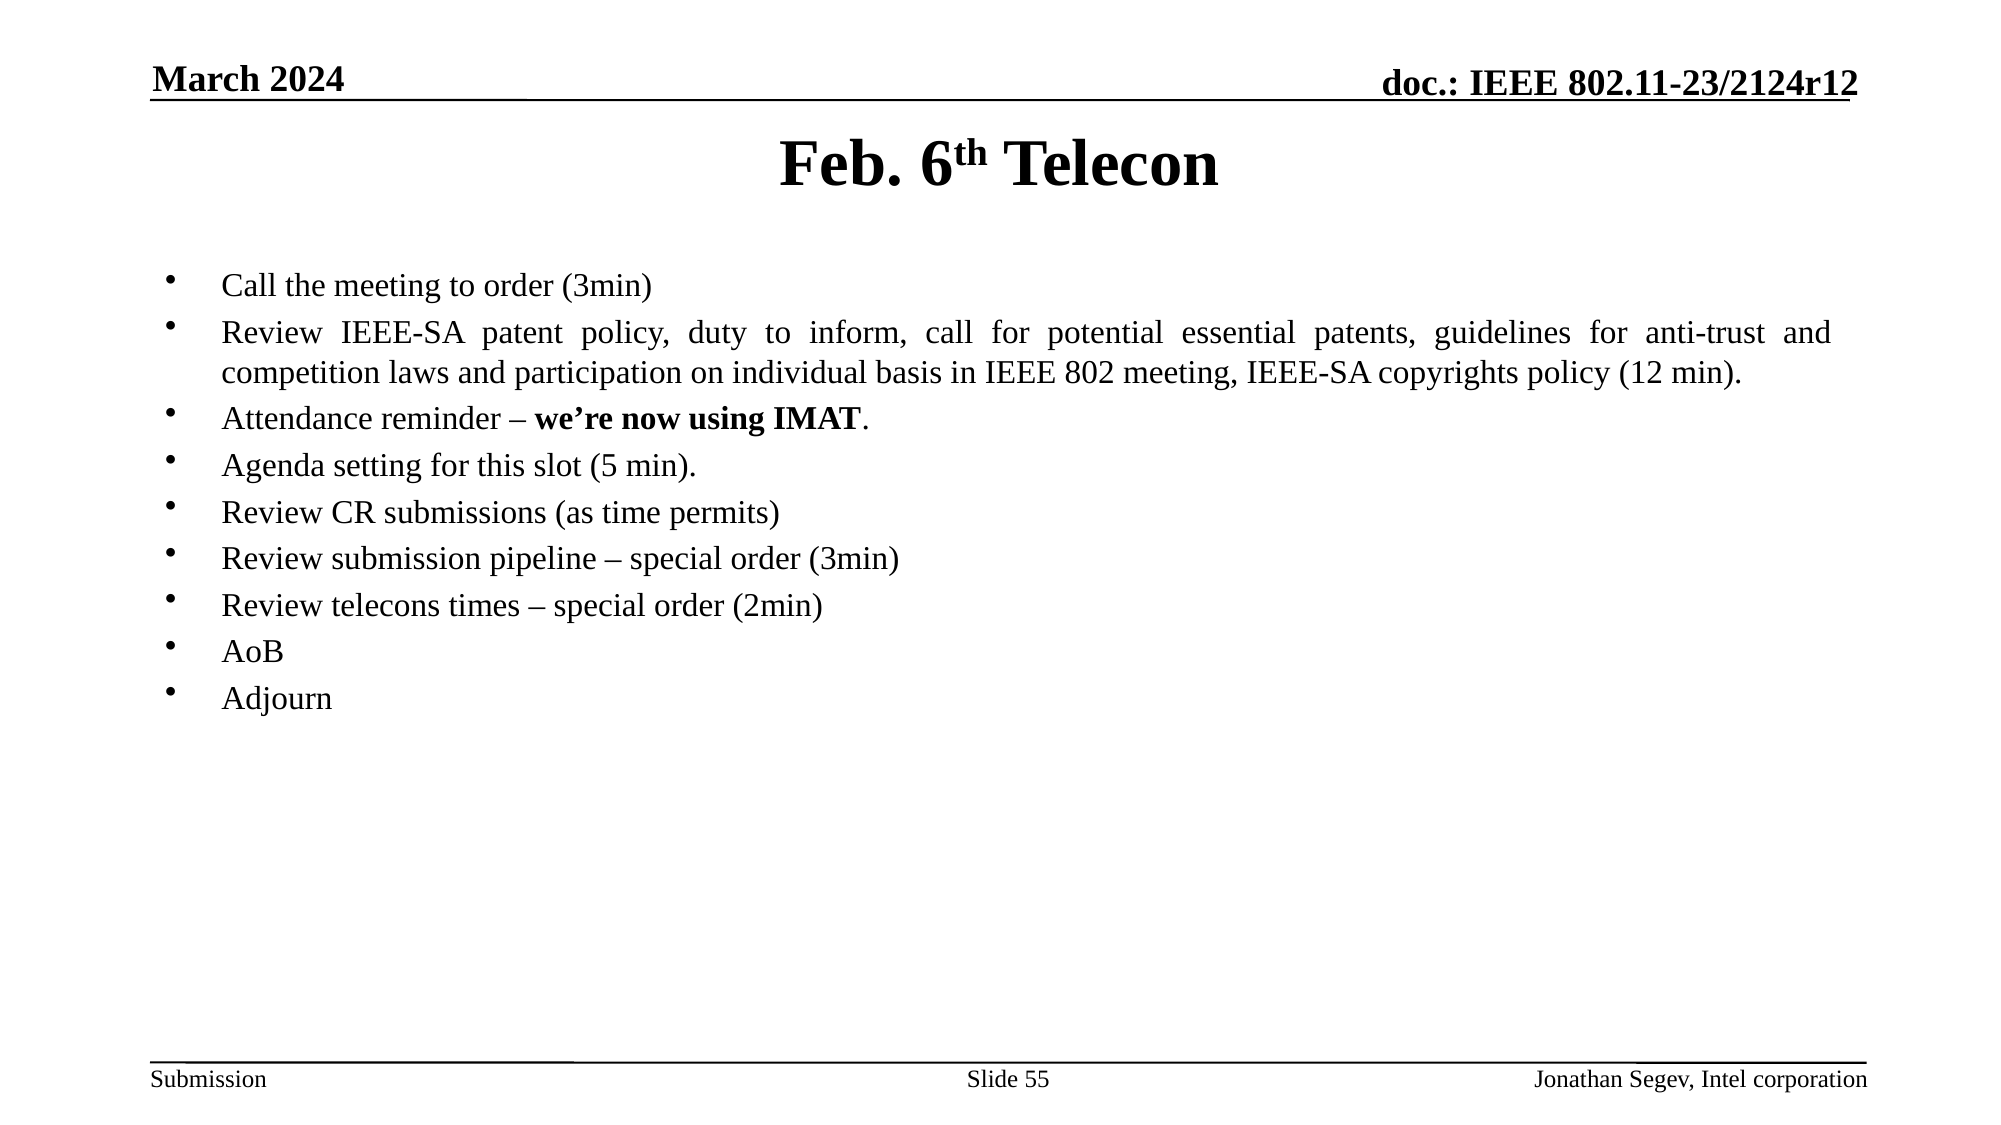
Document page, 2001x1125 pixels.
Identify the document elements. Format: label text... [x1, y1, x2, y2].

list Call the meeting to order (3min) Review IEEE-SA patent policy, duty to inform, call for potential essential patents, guidelines for anti-trust and competition laws and participation on individual basis in IEEE 802 meeting, IEEE-SA copyrights policy (12 min). Attendance reminder – we’re now using IMAT. Agenda setting for this slot (5 min). Review CR submissions (as time permits) Review submission pipeline – special order (3min) Review telecons times – special order (2min) AoB Adjourn [149, 255, 1850, 1048]
title Feb. 6th Telecon [149, 112, 1850, 205]
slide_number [152, 54, 563, 100]
footer Jonathan Segev, Intel corporation [1171, 1061, 1869, 1093]
slide_number Slide 55 [950, 1061, 1067, 1123]
